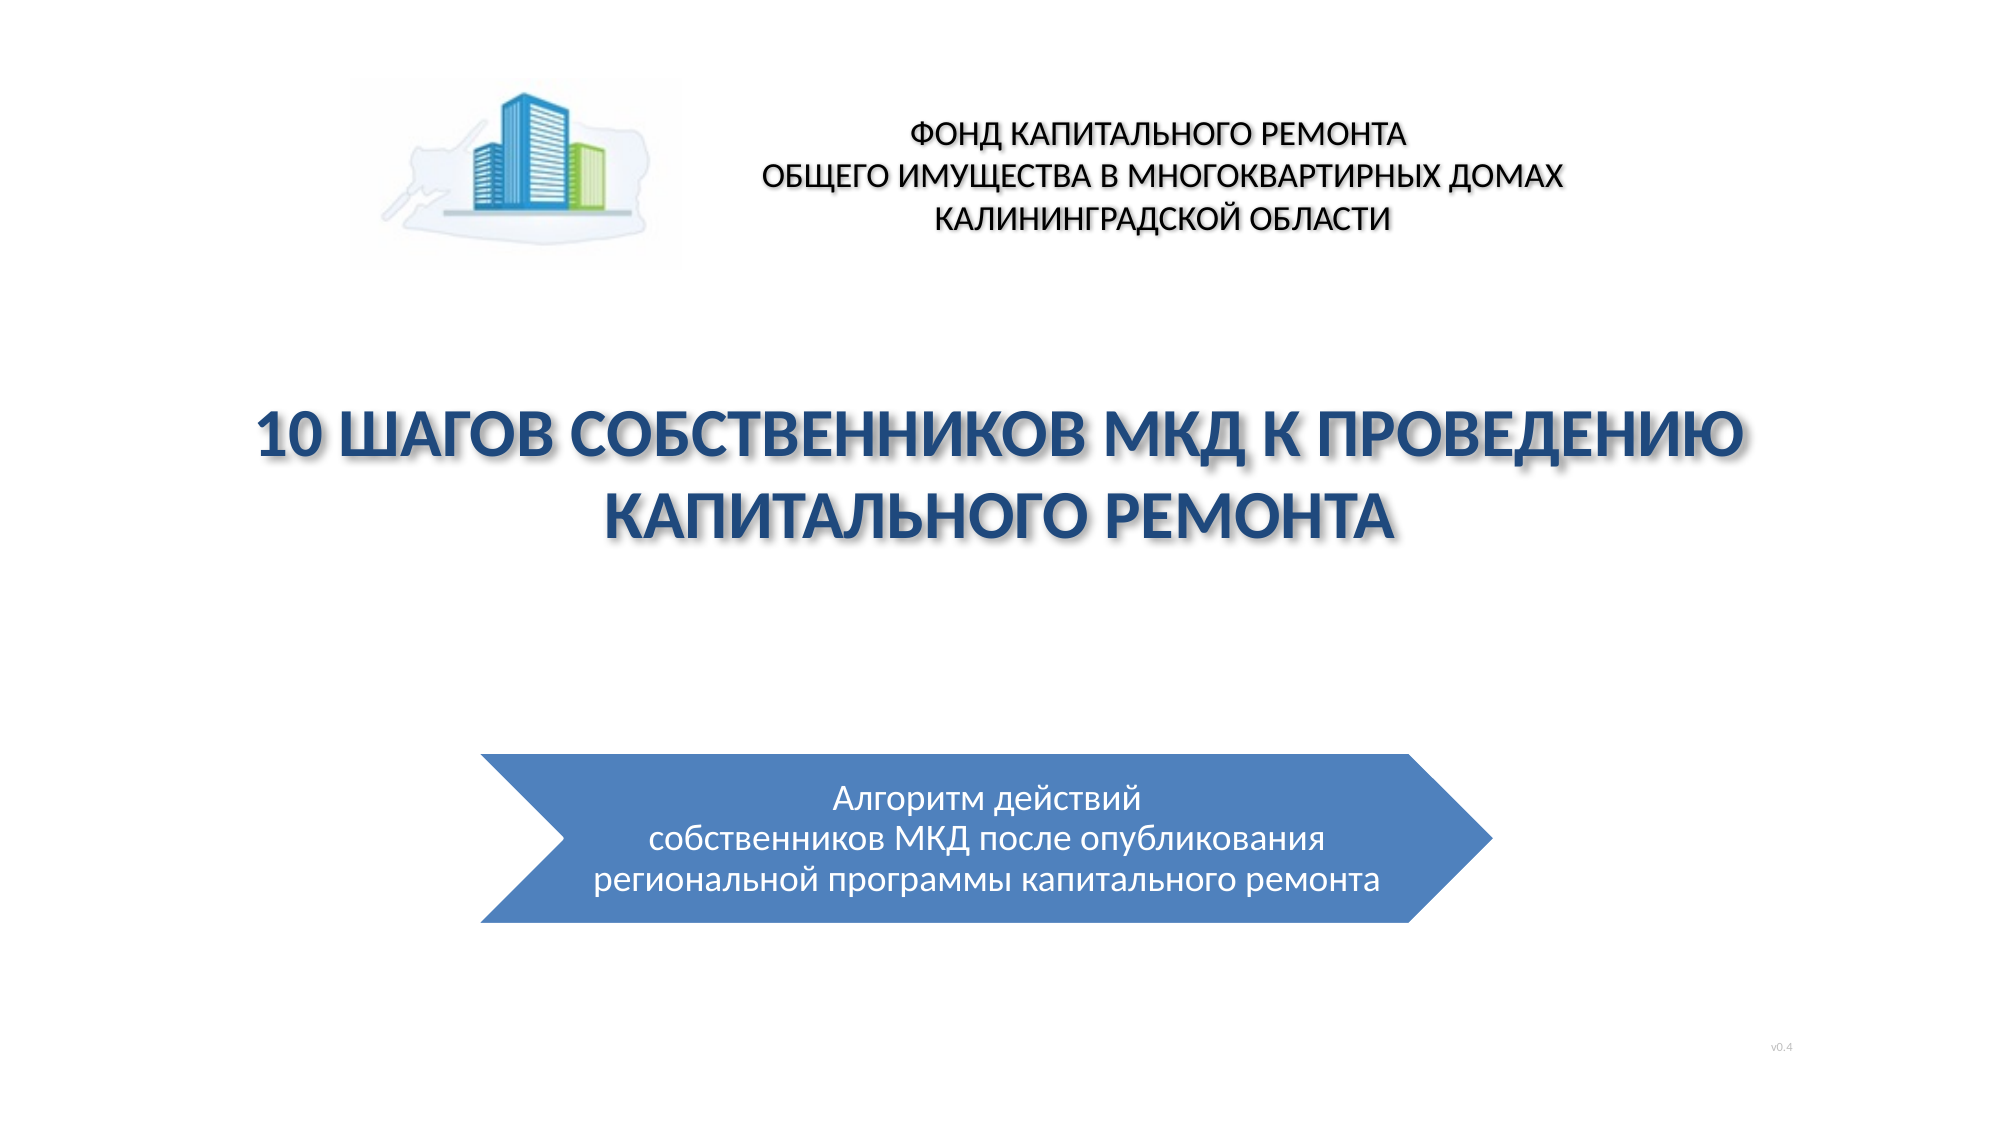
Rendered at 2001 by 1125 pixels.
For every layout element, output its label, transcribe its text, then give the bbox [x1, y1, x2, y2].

title 10 ШАГОВ СОБСТВЕННИКОВ МКД К ПРОВЕДЕНИЮ КАПИТАЛЬНОГО РЕМОНТА [150, 349, 1850, 591]
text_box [474, 739, 1497, 926]
text_box ФОНД КАПИТАЛЬНОГО РЕМОНТА ОБЩЕГО ИМУЩЕСТВА В МНОГОКВАРТИРНЫХ ДОМАХ КАЛИНИНГРАДСКОЙ ОБЛАСТИ [719, 115, 1609, 234]
text_box v0.4 [1756, 1031, 1808, 1062]
picture [350, 77, 682, 270]
